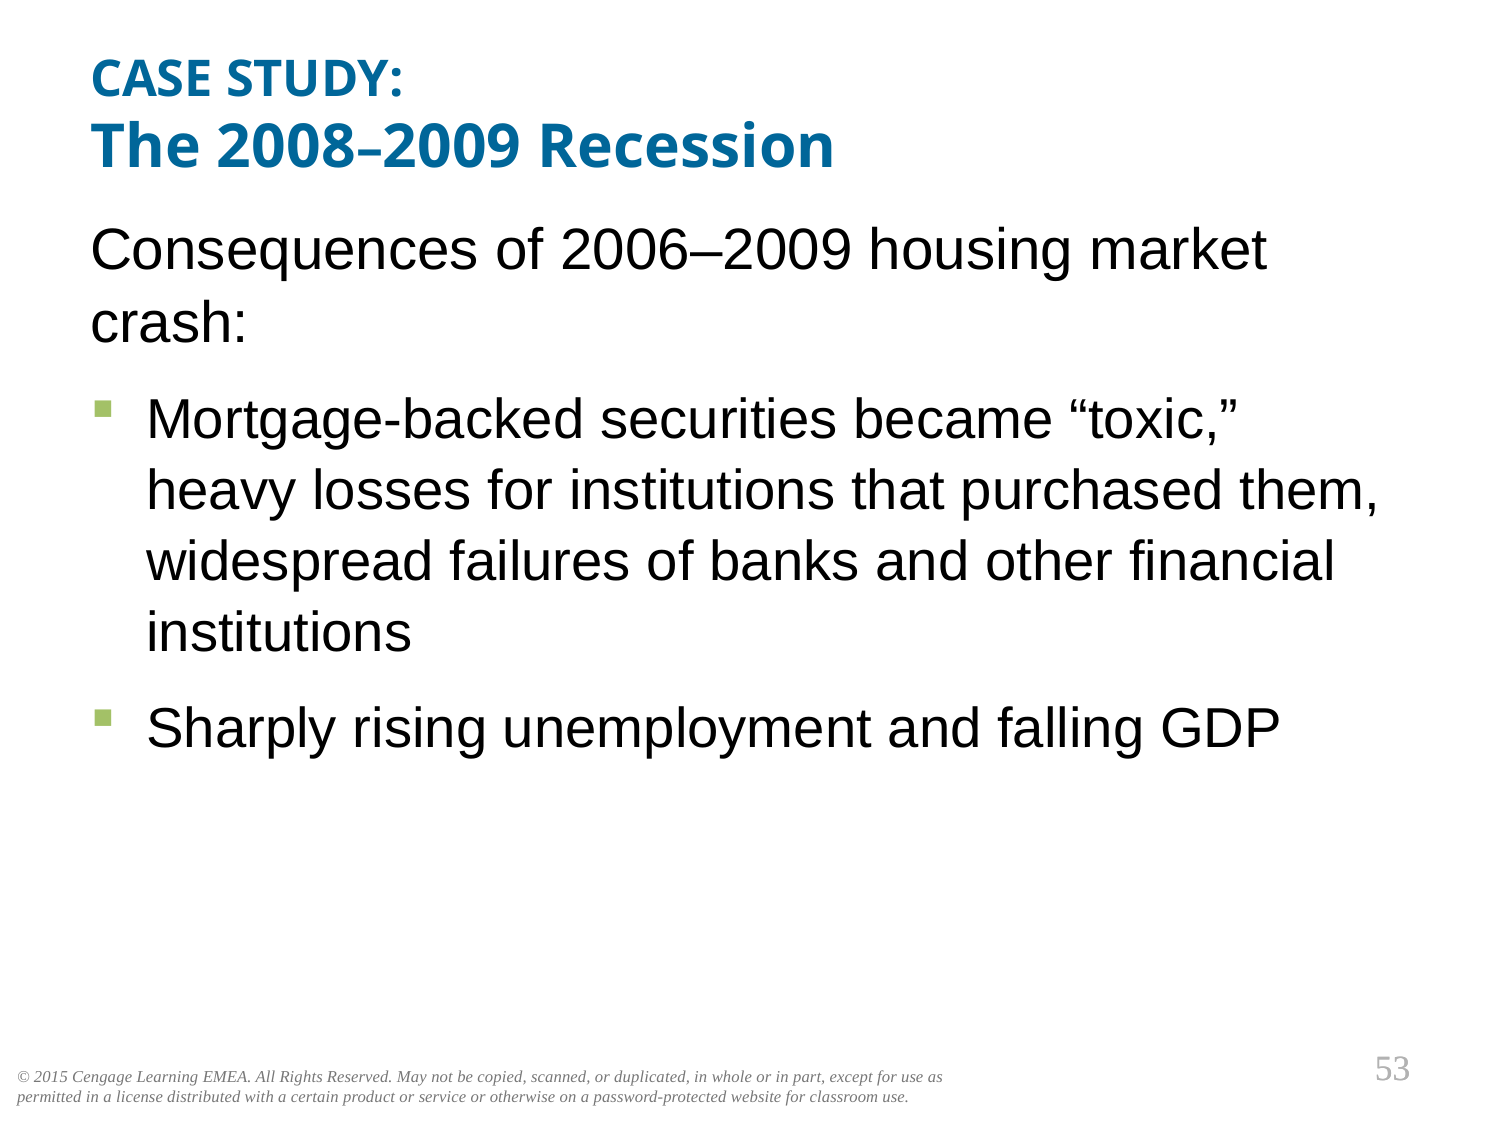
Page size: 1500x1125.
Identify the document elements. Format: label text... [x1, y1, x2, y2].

list Consequences of 2006–2009 housing market crash: Mortgage-backed securities became “toxic,” heavy losses for institutions that purchased them, widespread failures of banks and other financial institutions Sharply rising unemployment and falling GDP [74, 199, 1426, 1076]
title CASE STUDY: The 2008–2009 Recession [74, 37, 1426, 188]
